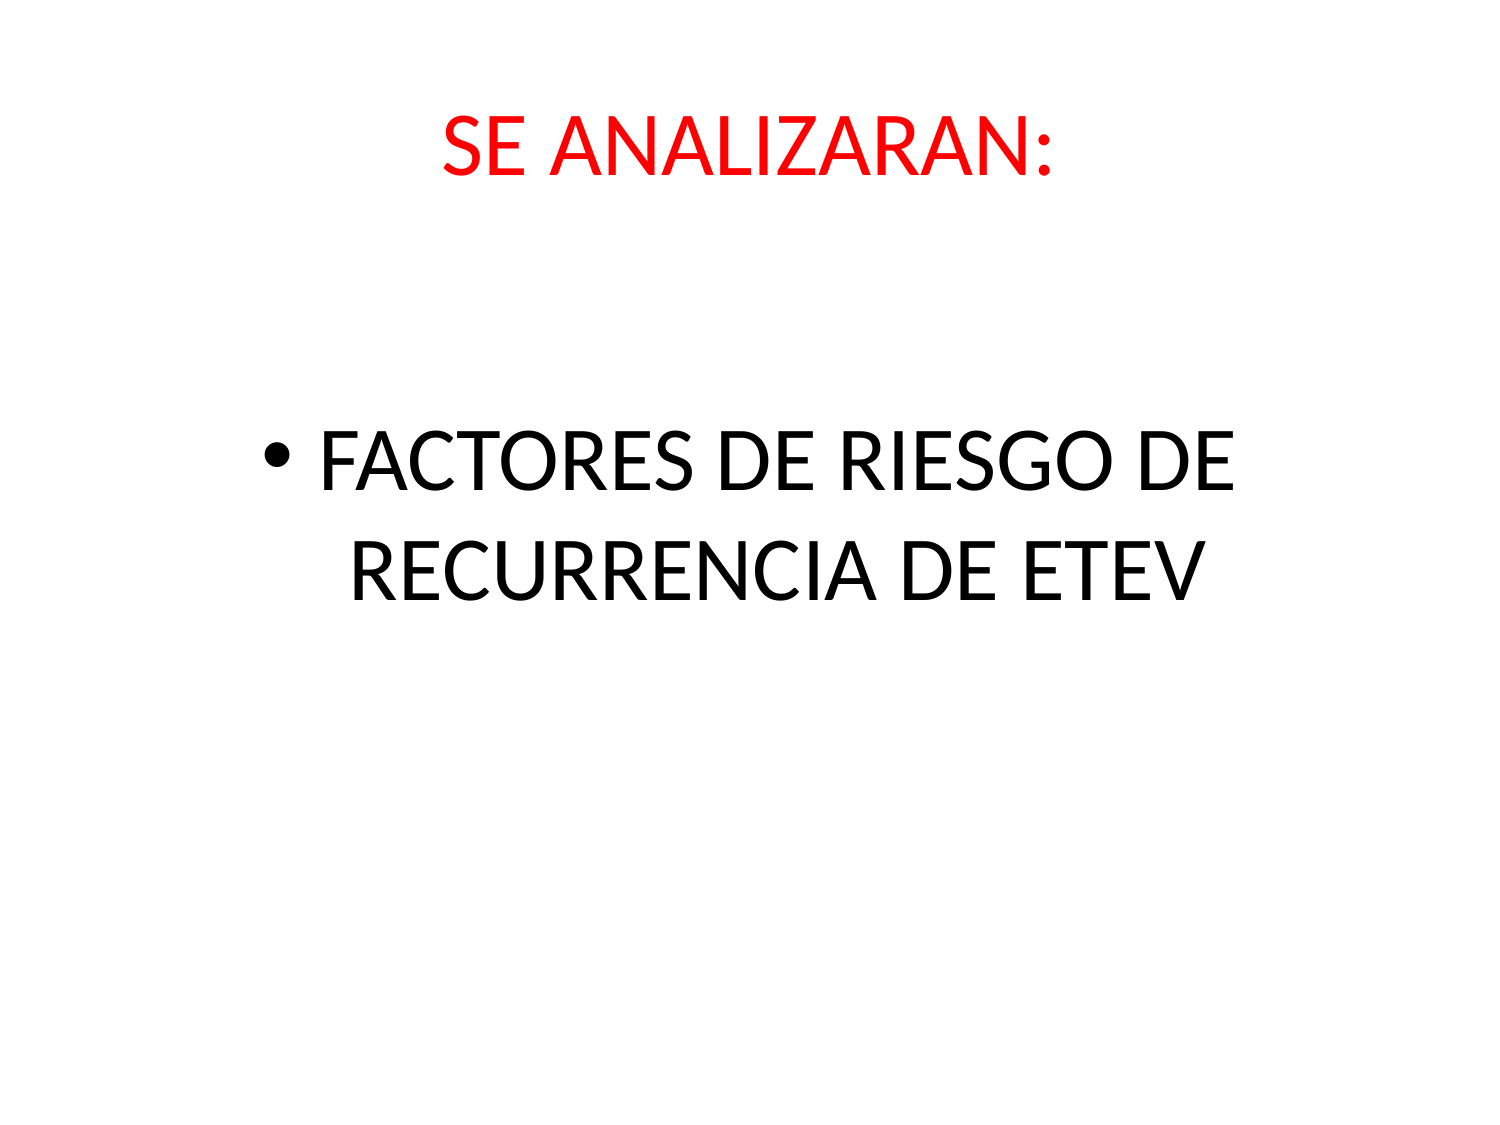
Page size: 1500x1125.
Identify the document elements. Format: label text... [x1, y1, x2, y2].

list FACTORES DE RIESGO DE RECURRENCIA DE ETEV [75, 262, 1425, 1005]
title SE ANALIZARAN: [75, 45, 1425, 233]
